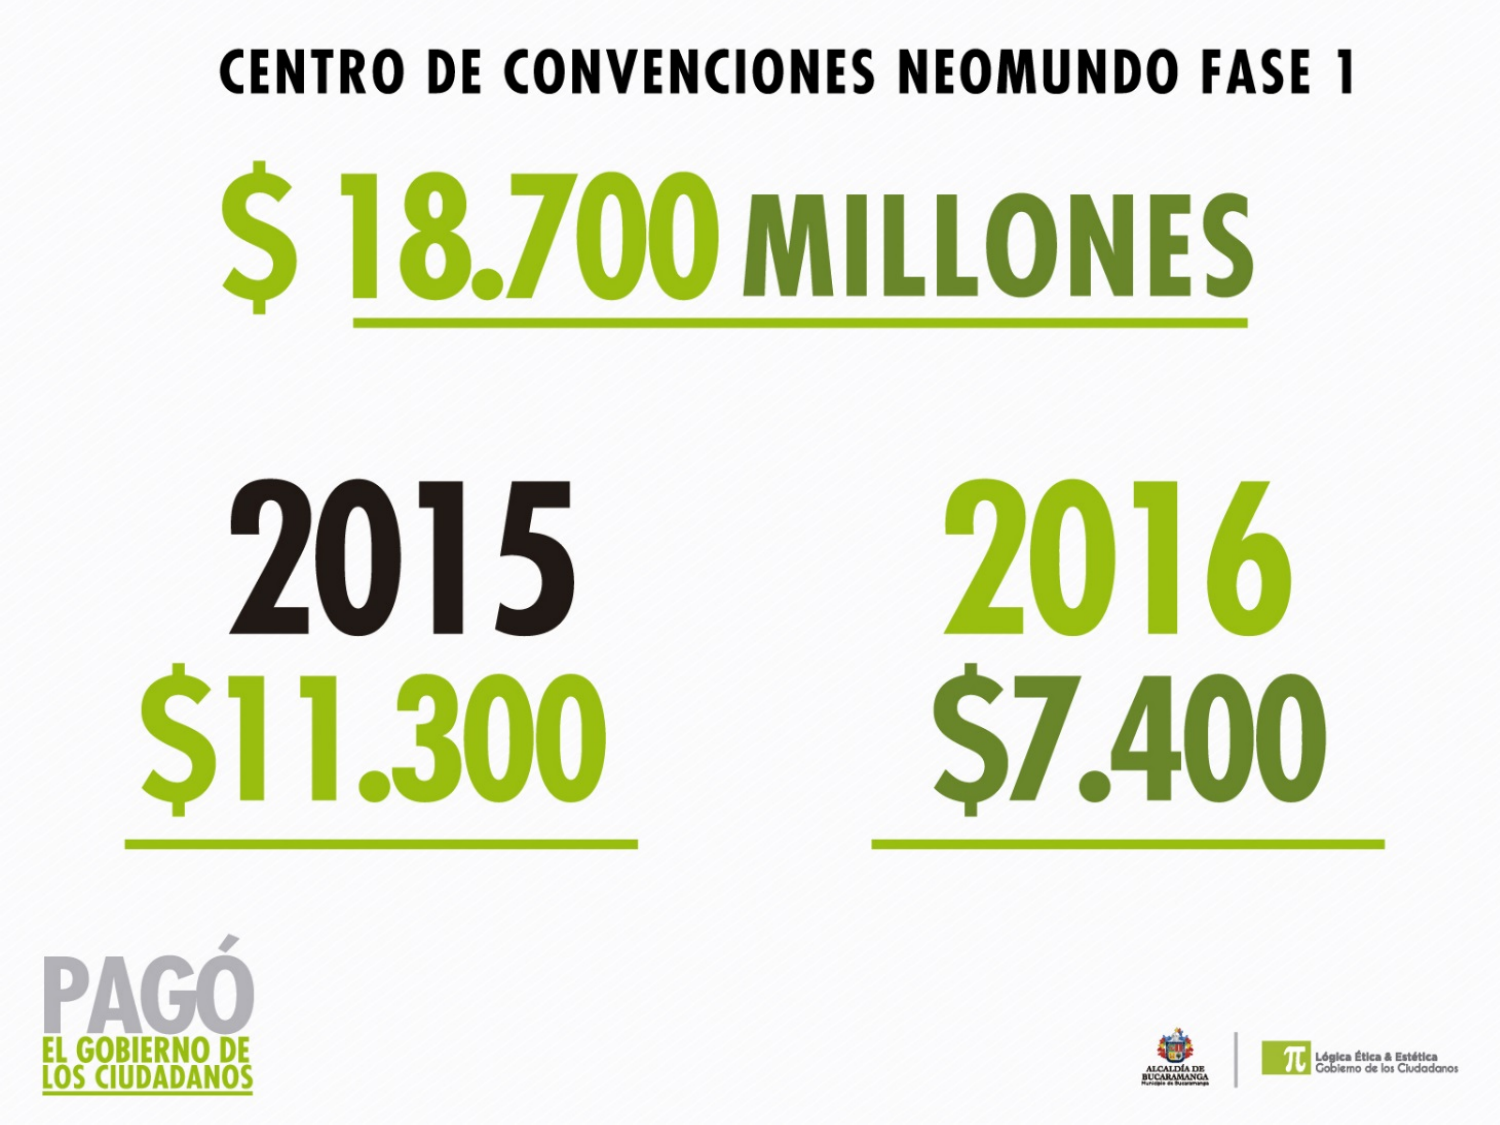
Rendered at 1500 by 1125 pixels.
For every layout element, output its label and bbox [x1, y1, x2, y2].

list [0, 0, 1500, 1125]
